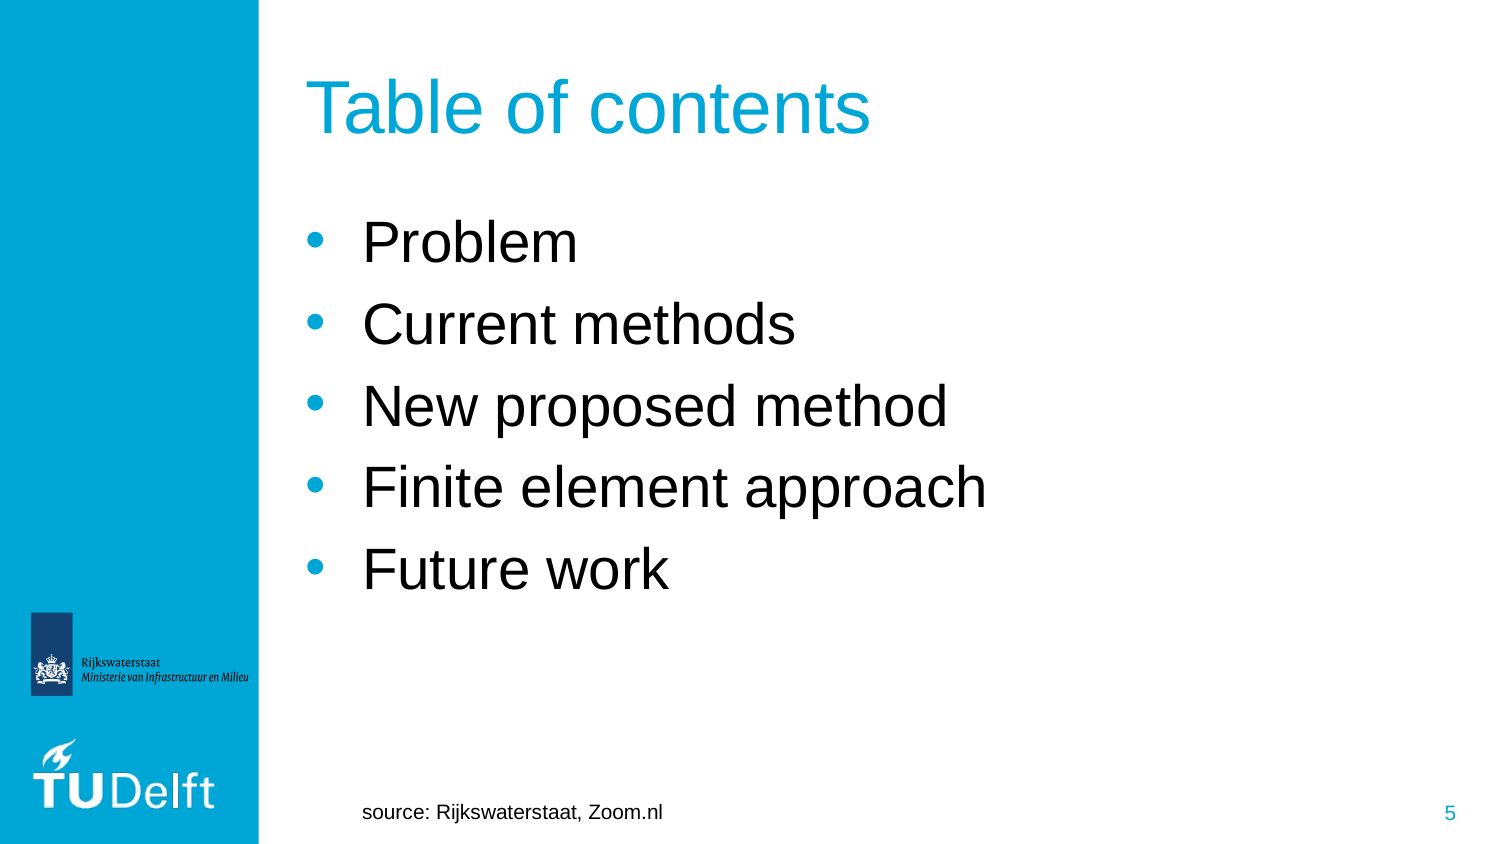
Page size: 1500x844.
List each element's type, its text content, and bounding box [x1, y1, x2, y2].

text_box source: Rijkswaterstaat, Zoom.nl [347, 791, 764, 831]
picture [32, 614, 71, 695]
list Problem Current methods New proposed method Finite element approach Future work [290, 196, 1454, 790]
title Table of contents [290, 33, 1454, 175]
